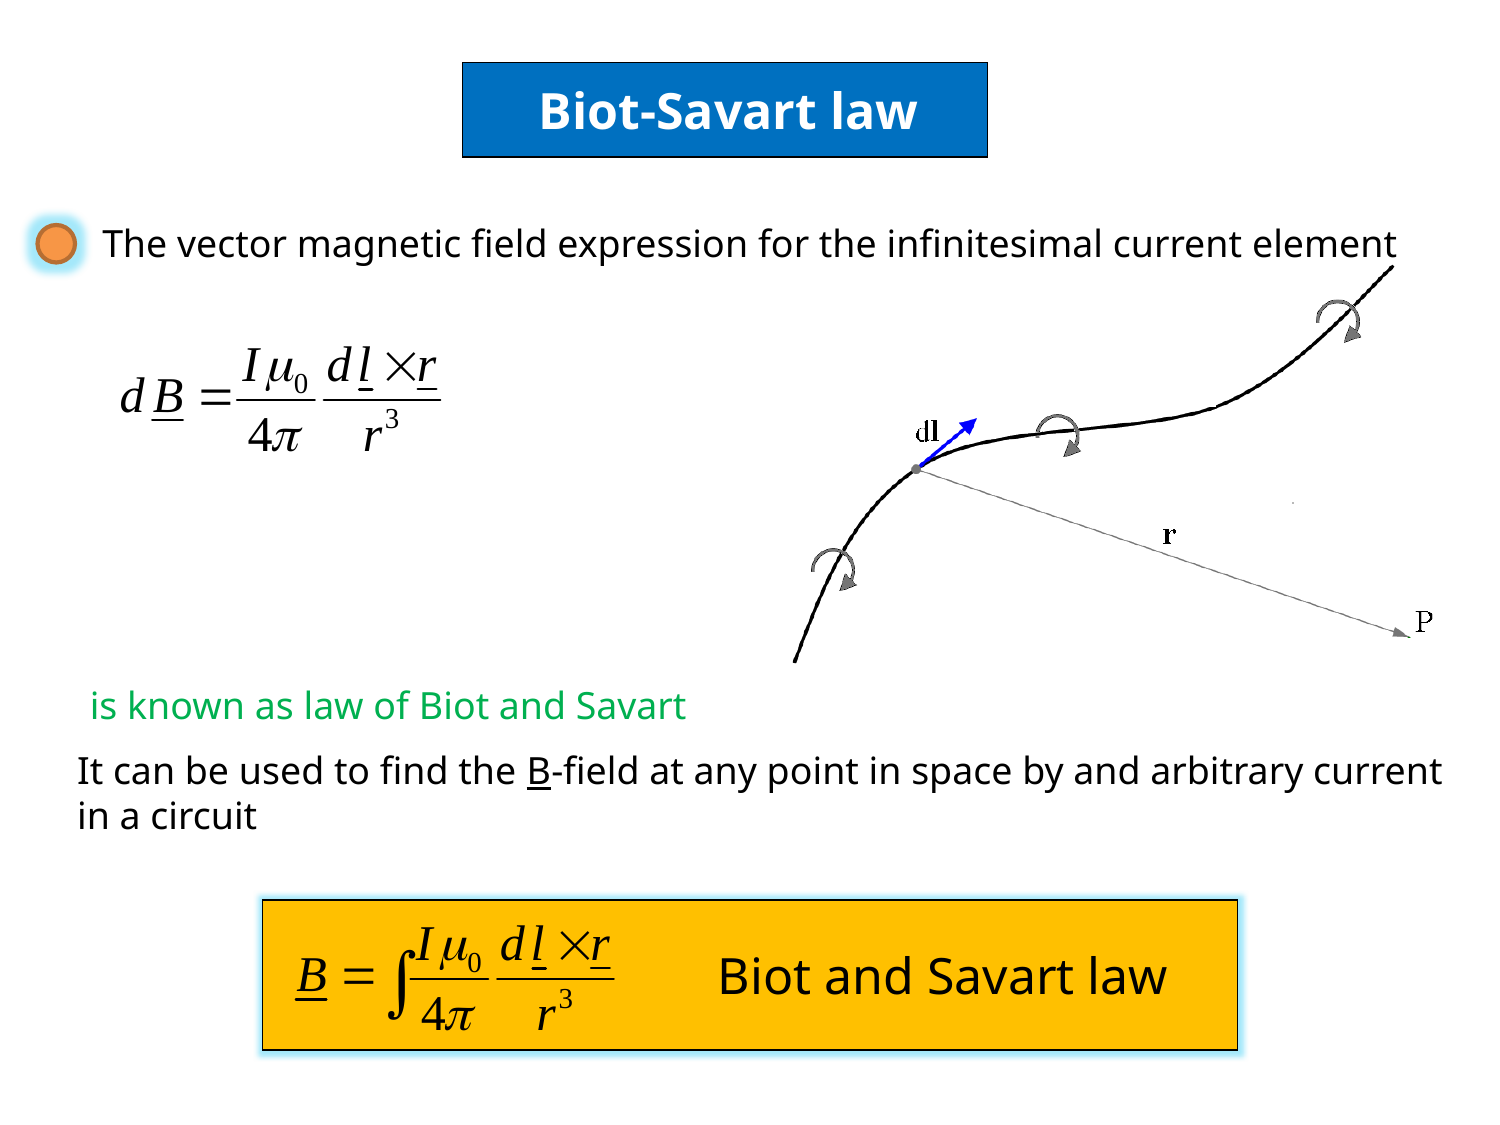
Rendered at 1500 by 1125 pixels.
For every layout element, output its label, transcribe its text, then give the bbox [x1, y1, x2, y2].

text_box Biot and Savart law [703, 937, 1184, 1013]
text_box It can be used to find the B-field at any point in space by and arbitrary current in a circuit [62, 739, 1500, 845]
text_box is known as law of Biot and Savart [75, 674, 1100, 735]
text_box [112, 333, 451, 463]
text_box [462, 62, 1013, 158]
picture [787, 249, 1449, 708]
text_box [35, 222, 78, 265]
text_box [287, 912, 626, 1042]
text_box The vector magnetic field expression for the infinitesimal current element [87, 212, 1425, 273]
text_box [262, 899, 1238, 1050]
